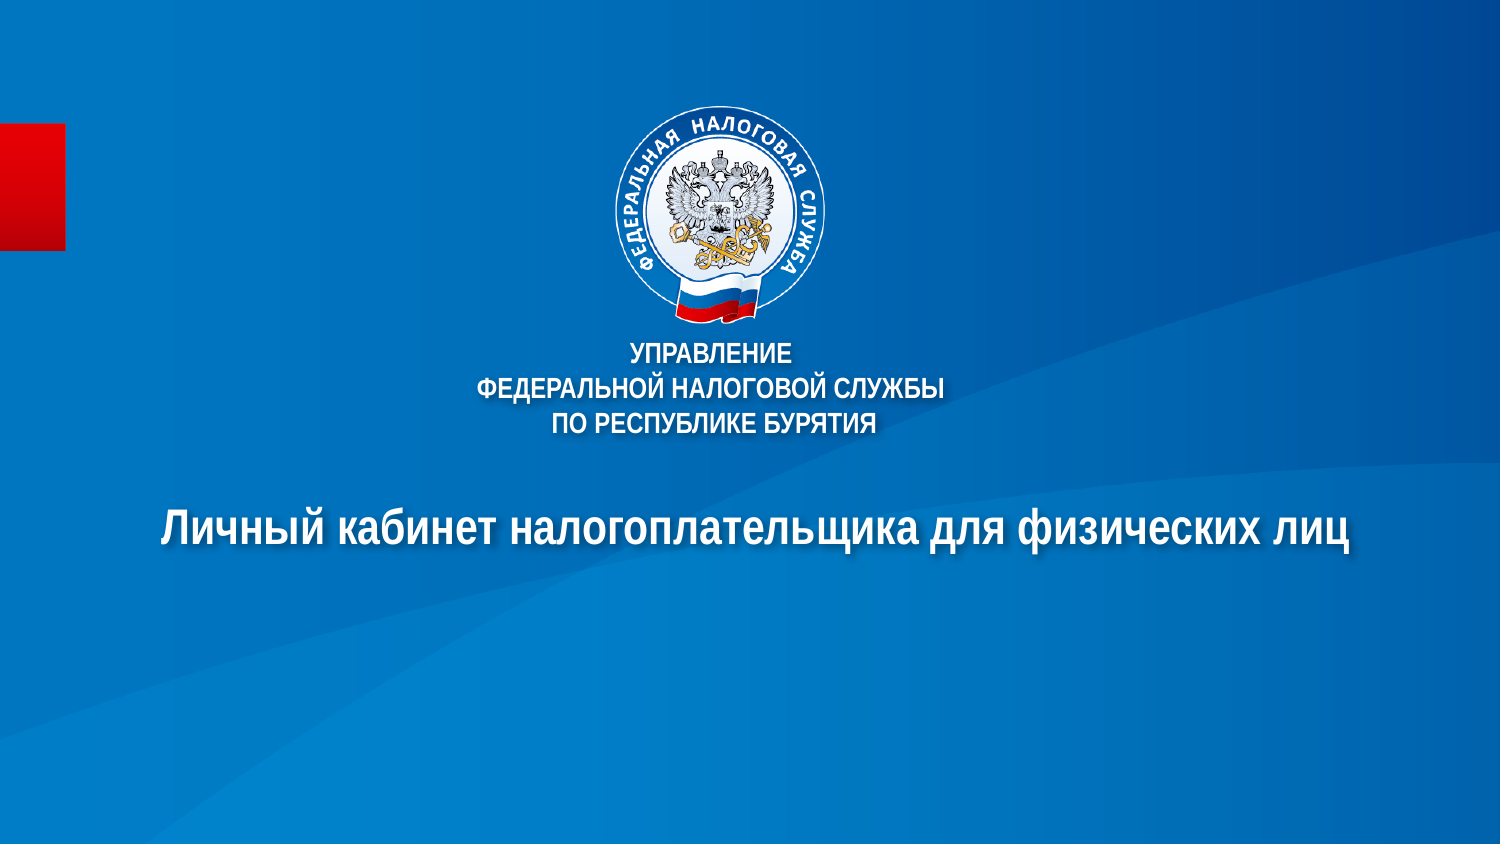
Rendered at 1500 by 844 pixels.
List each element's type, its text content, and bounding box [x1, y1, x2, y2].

title Личный кабинет налогоплательщика для физических лиц [53, 433, 1459, 615]
text_box УПРАВЛЕНИЕ ФЕДЕРАЛЬНОЙ НАЛОГОВОЙ СЛУЖБЫ ПО РЕСПУБЛИКЕ БУРЯТИЯ [289, 303, 1140, 470]
picture [0, 0, 1500, 844]
